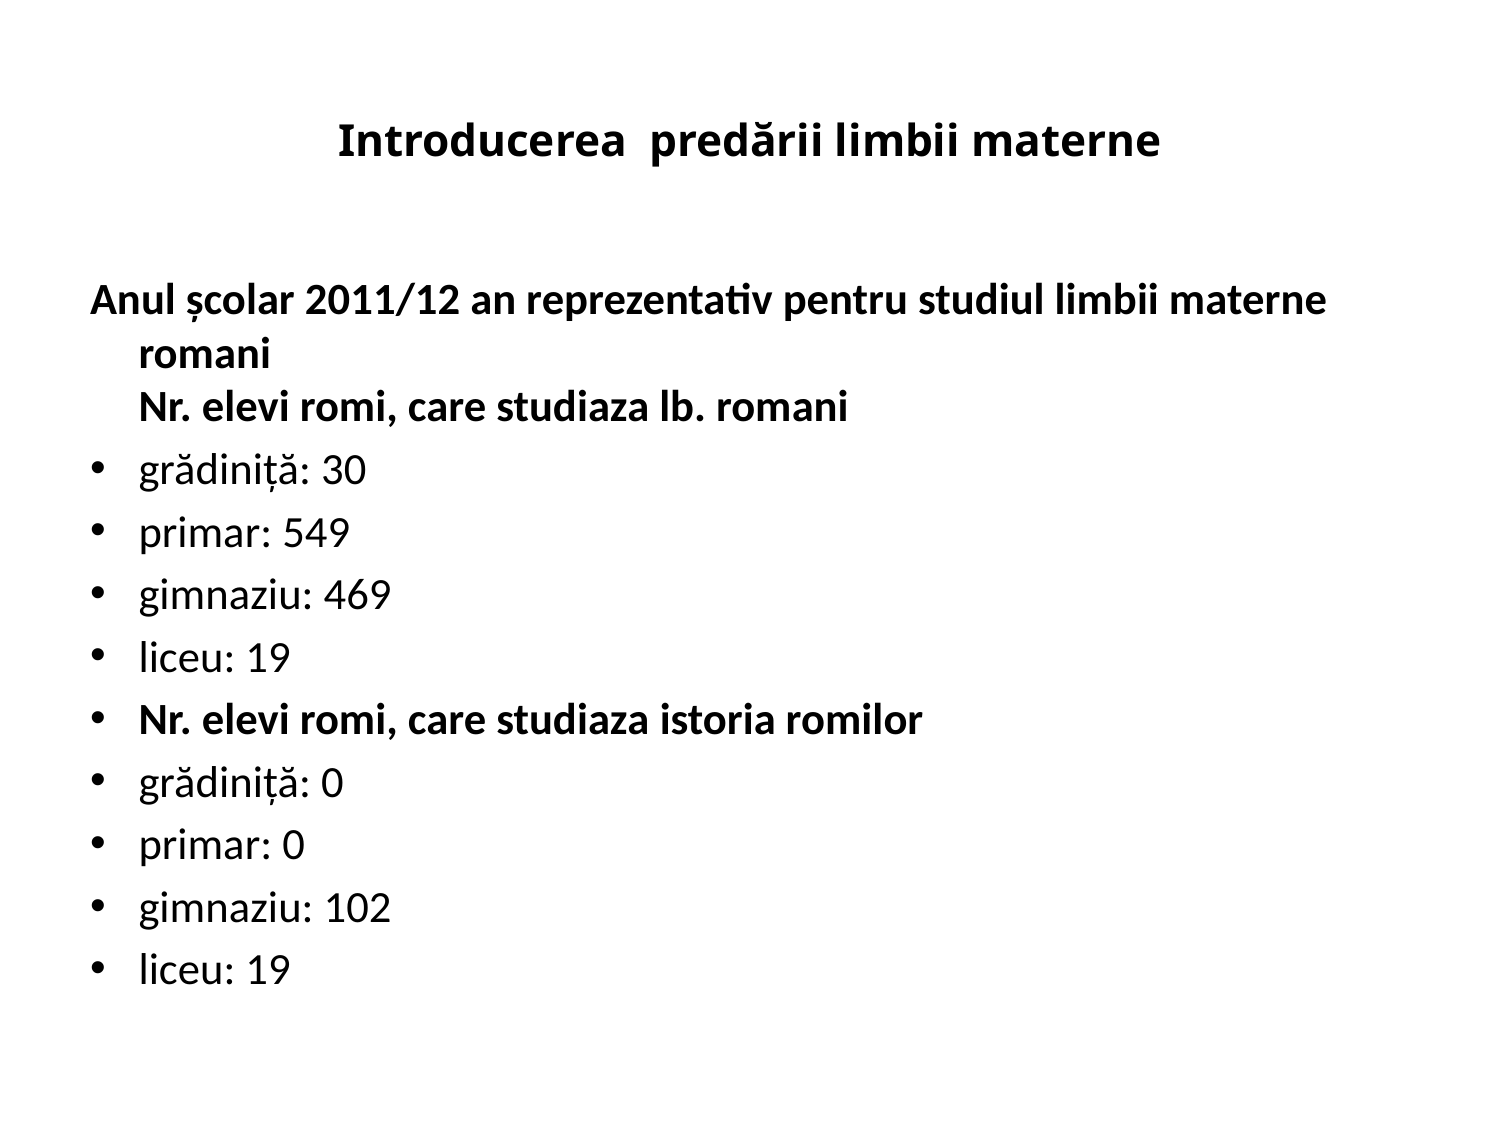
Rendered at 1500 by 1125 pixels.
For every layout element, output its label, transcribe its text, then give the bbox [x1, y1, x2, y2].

list Anul școlar 2011/12 an reprezentativ pentru studiul limbii materne romani Nr. elevi romi, care studiaza lb. romani grădiniță: 30 primar: 549 gimnaziu: 469 liceu: 19 Nr. elevi romi, care studiaza istoria romilor grădiniță: 0 primar: 0 gimnaziu: 102 liceu: 19 [75, 262, 1425, 1005]
title Introducerea predării limbii materne [75, 45, 1425, 233]
